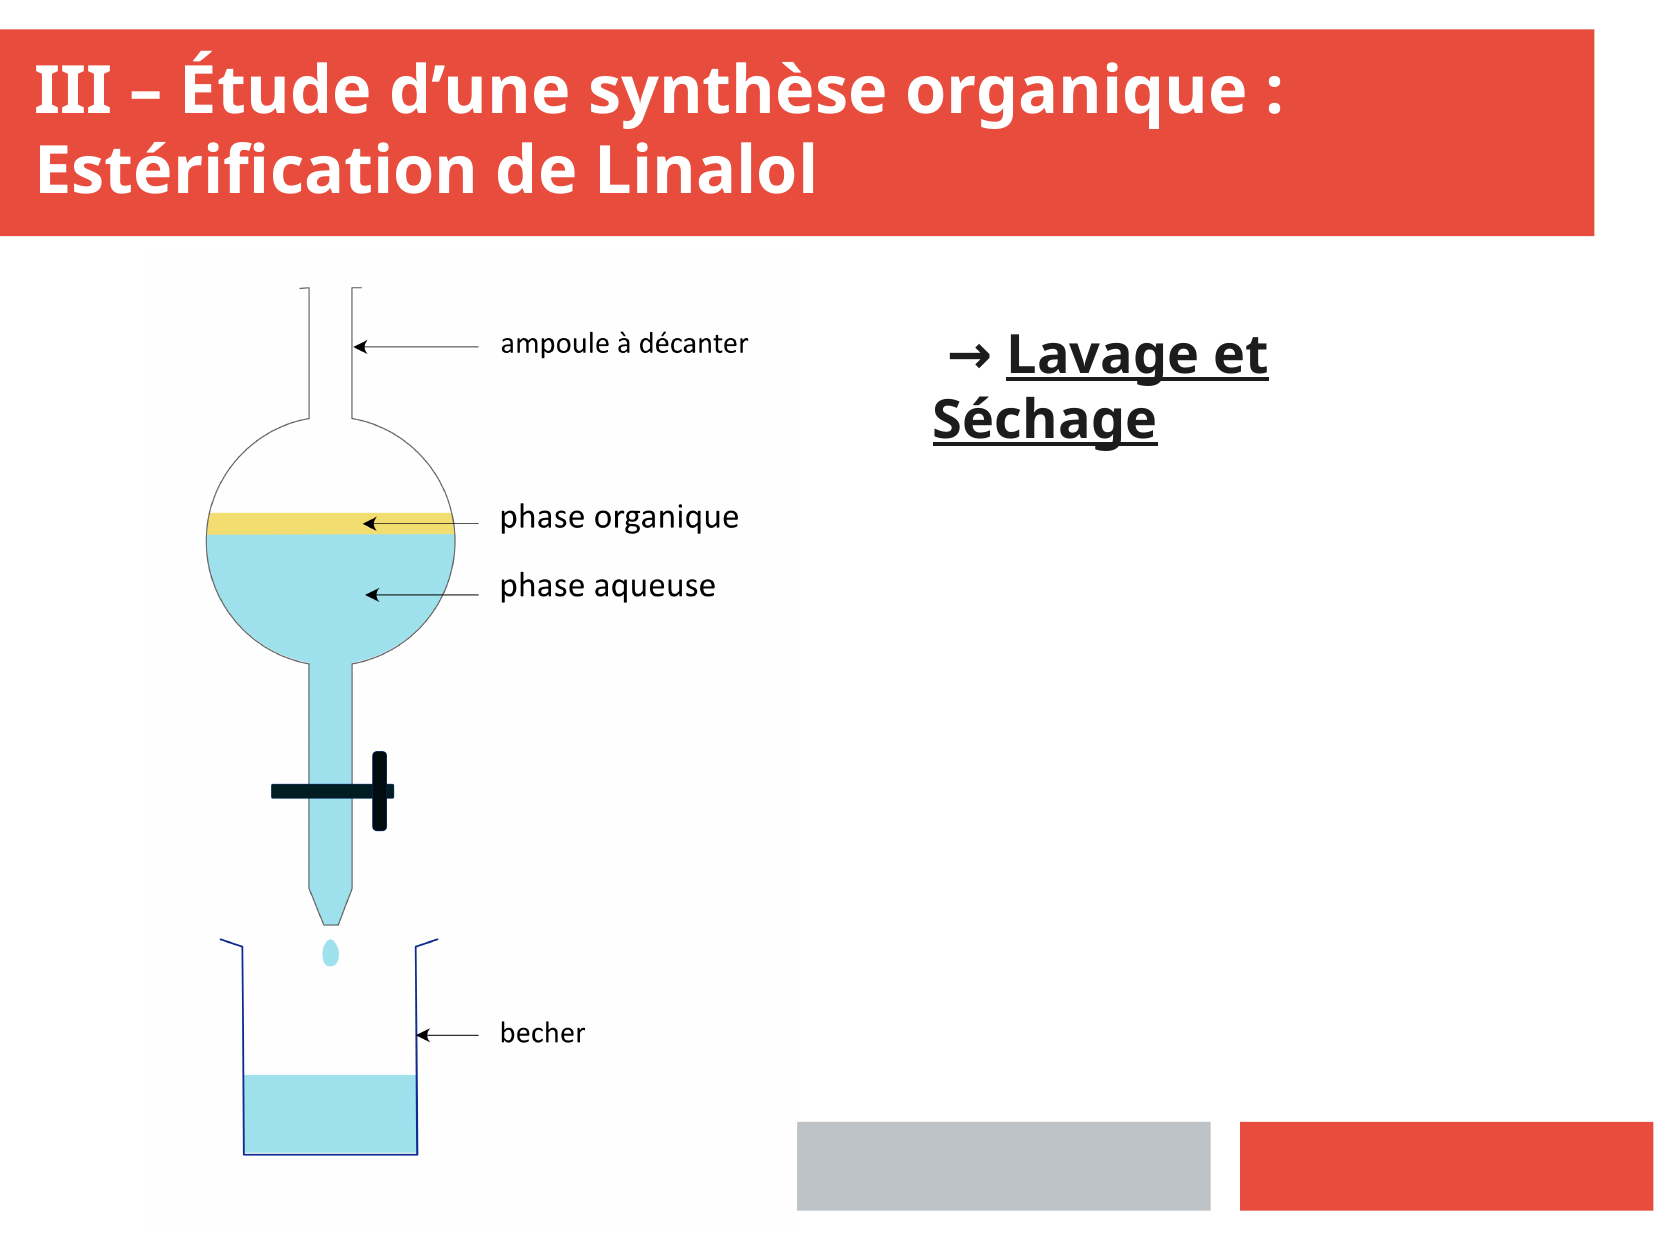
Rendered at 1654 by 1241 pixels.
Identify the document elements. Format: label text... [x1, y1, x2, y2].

text_box → Lavage et Séchage [933, 318, 1430, 1087]
picture [143, 247, 798, 1229]
text_box III – Étude d’une synthèse organique : Estérification de Linalol [34, 139, 1570, 287]
